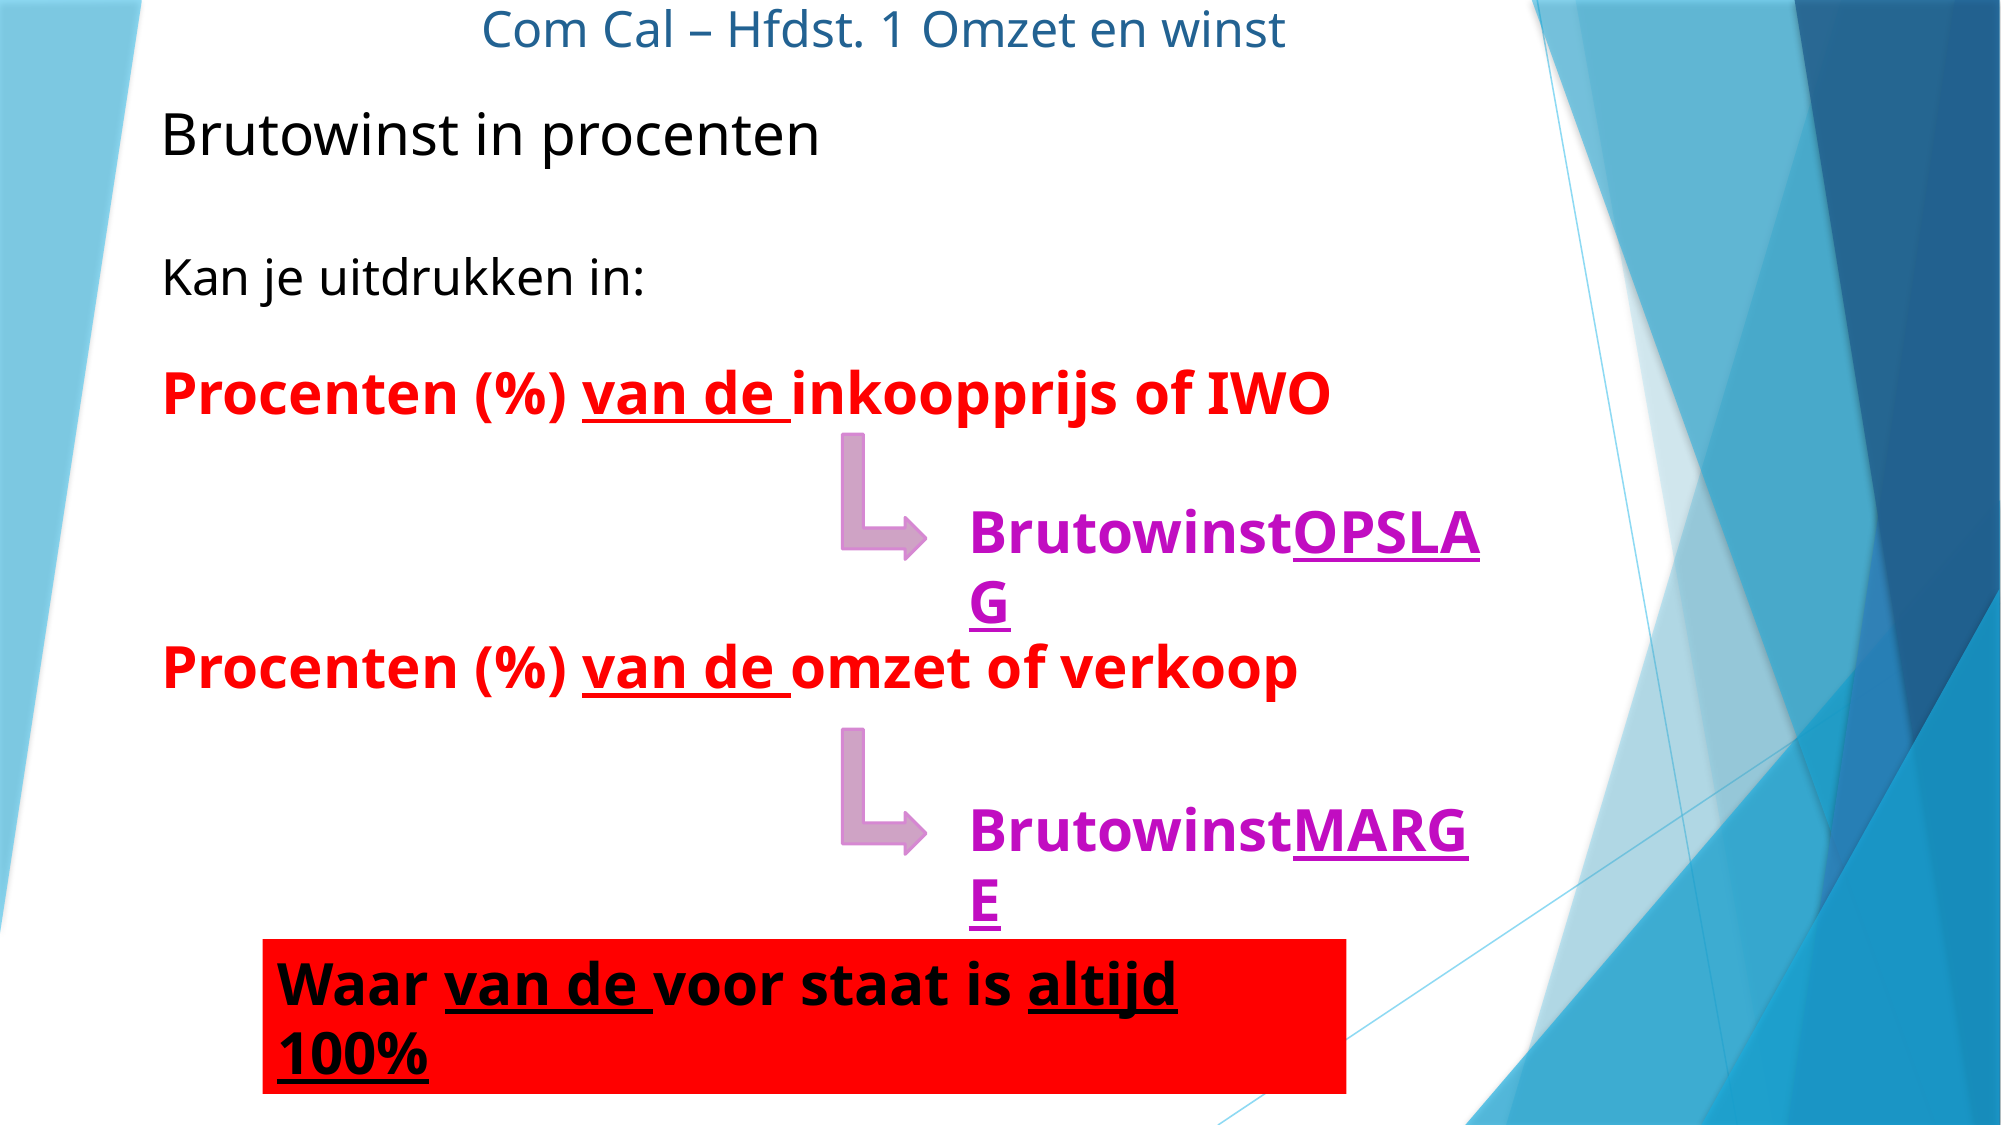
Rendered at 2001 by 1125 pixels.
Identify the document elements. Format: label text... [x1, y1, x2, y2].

text_box [840, 432, 928, 561]
text_box Waar van de voor staat is altijd 100% [262, 939, 1347, 1094]
text_box [840, 727, 928, 856]
text_box Com Cal – Hfdst. 1 Omzet en winst [0, 0, 1769, 66]
text_box Brutowinst in procenten [146, 89, 883, 175]
text_box BrutowinstMARGE [953, 786, 1513, 941]
text_box Procenten (%) van de inkoopprijs of IWO [146, 348, 1375, 434]
text_box Procenten (%) van de omzet of verkoop [146, 623, 1375, 708]
text_box BrutowinstOPSLAG [953, 487, 1513, 643]
text_box Kan je uitdrukken in: [146, 238, 1075, 314]
